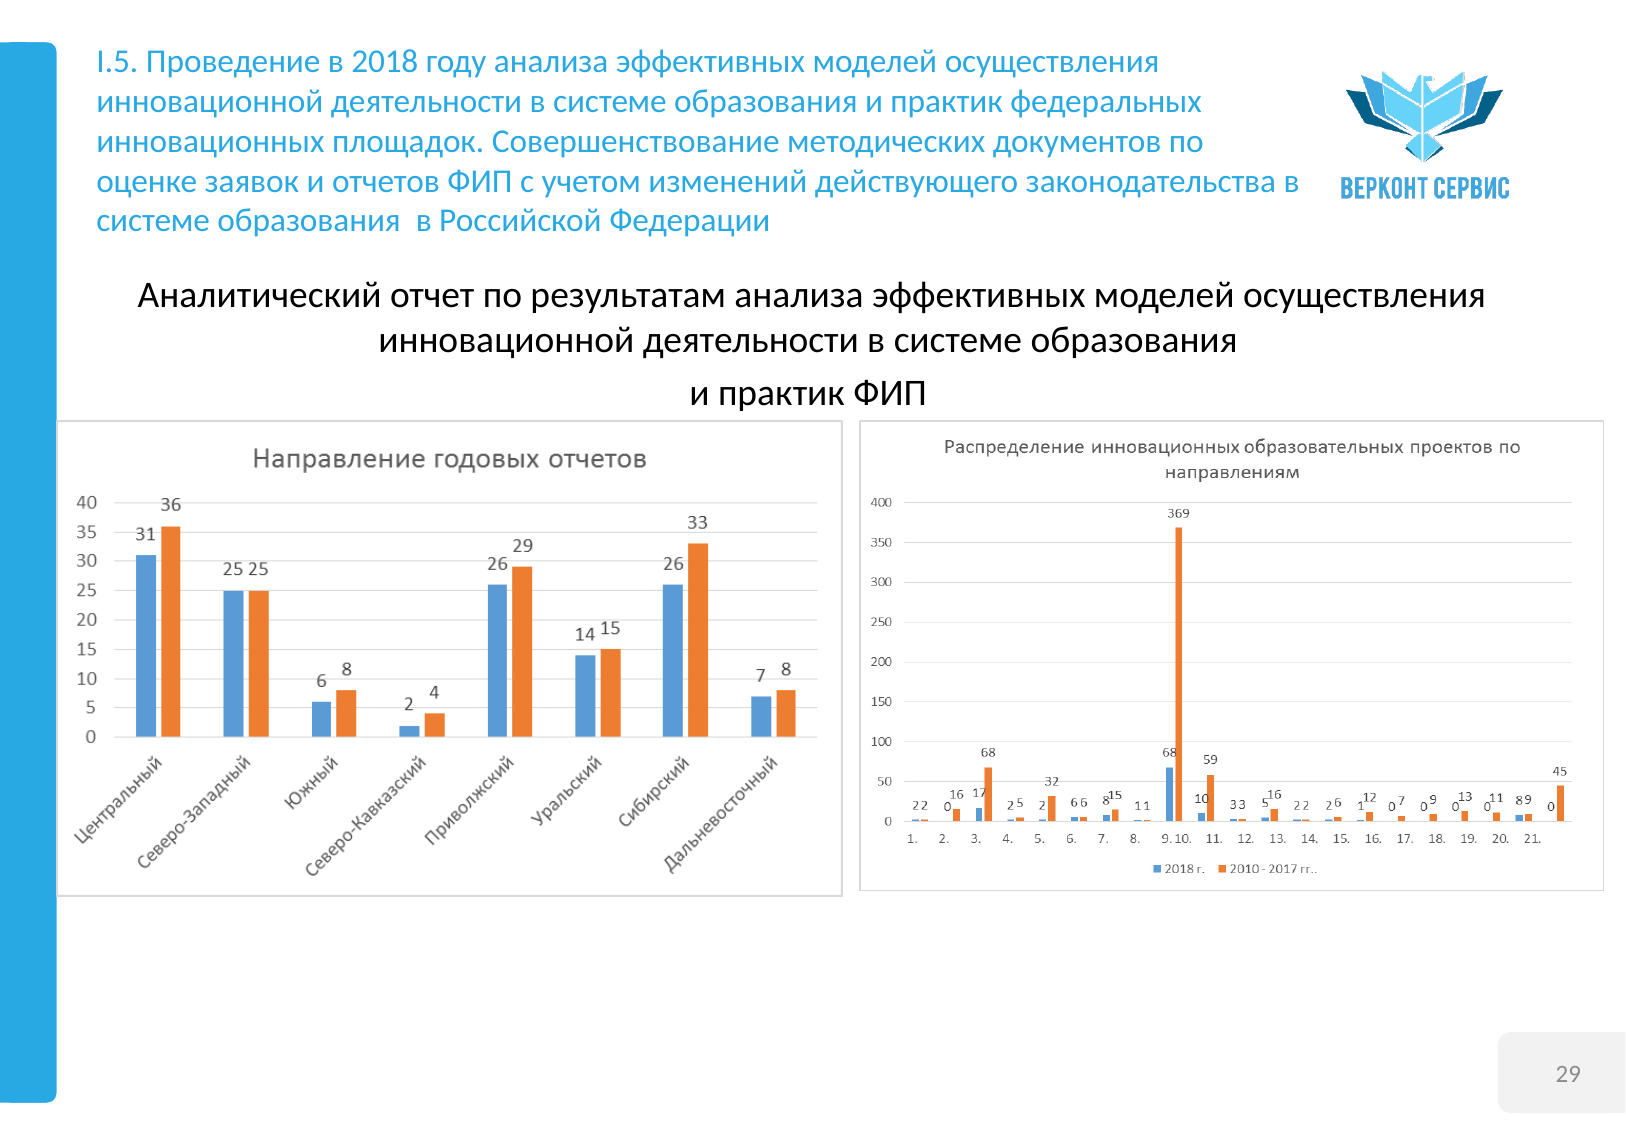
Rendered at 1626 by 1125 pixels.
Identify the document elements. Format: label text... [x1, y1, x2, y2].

list Аналитический отчет по результатам анализа эффективных моделей осуществления инновационной деятельности в системе образования и практик ФИП [81, 262, 1544, 421]
picture [1307, 44, 1544, 225]
title I.5. Проведение в 2018 году анализа эффективных моделей осуществления инновационной деятельности в системе образования и практик федеральных инновационных площадок. Совершенствование методических документов по оценке заявок и отчетов ФИП с учетом изменений действующего законодательства в системе образования в Российской Федерации [81, 45, 1321, 233]
slide_number 29 [1516, 1042, 1621, 1103]
picture [56, 420, 843, 898]
picture [859, 420, 1604, 892]
